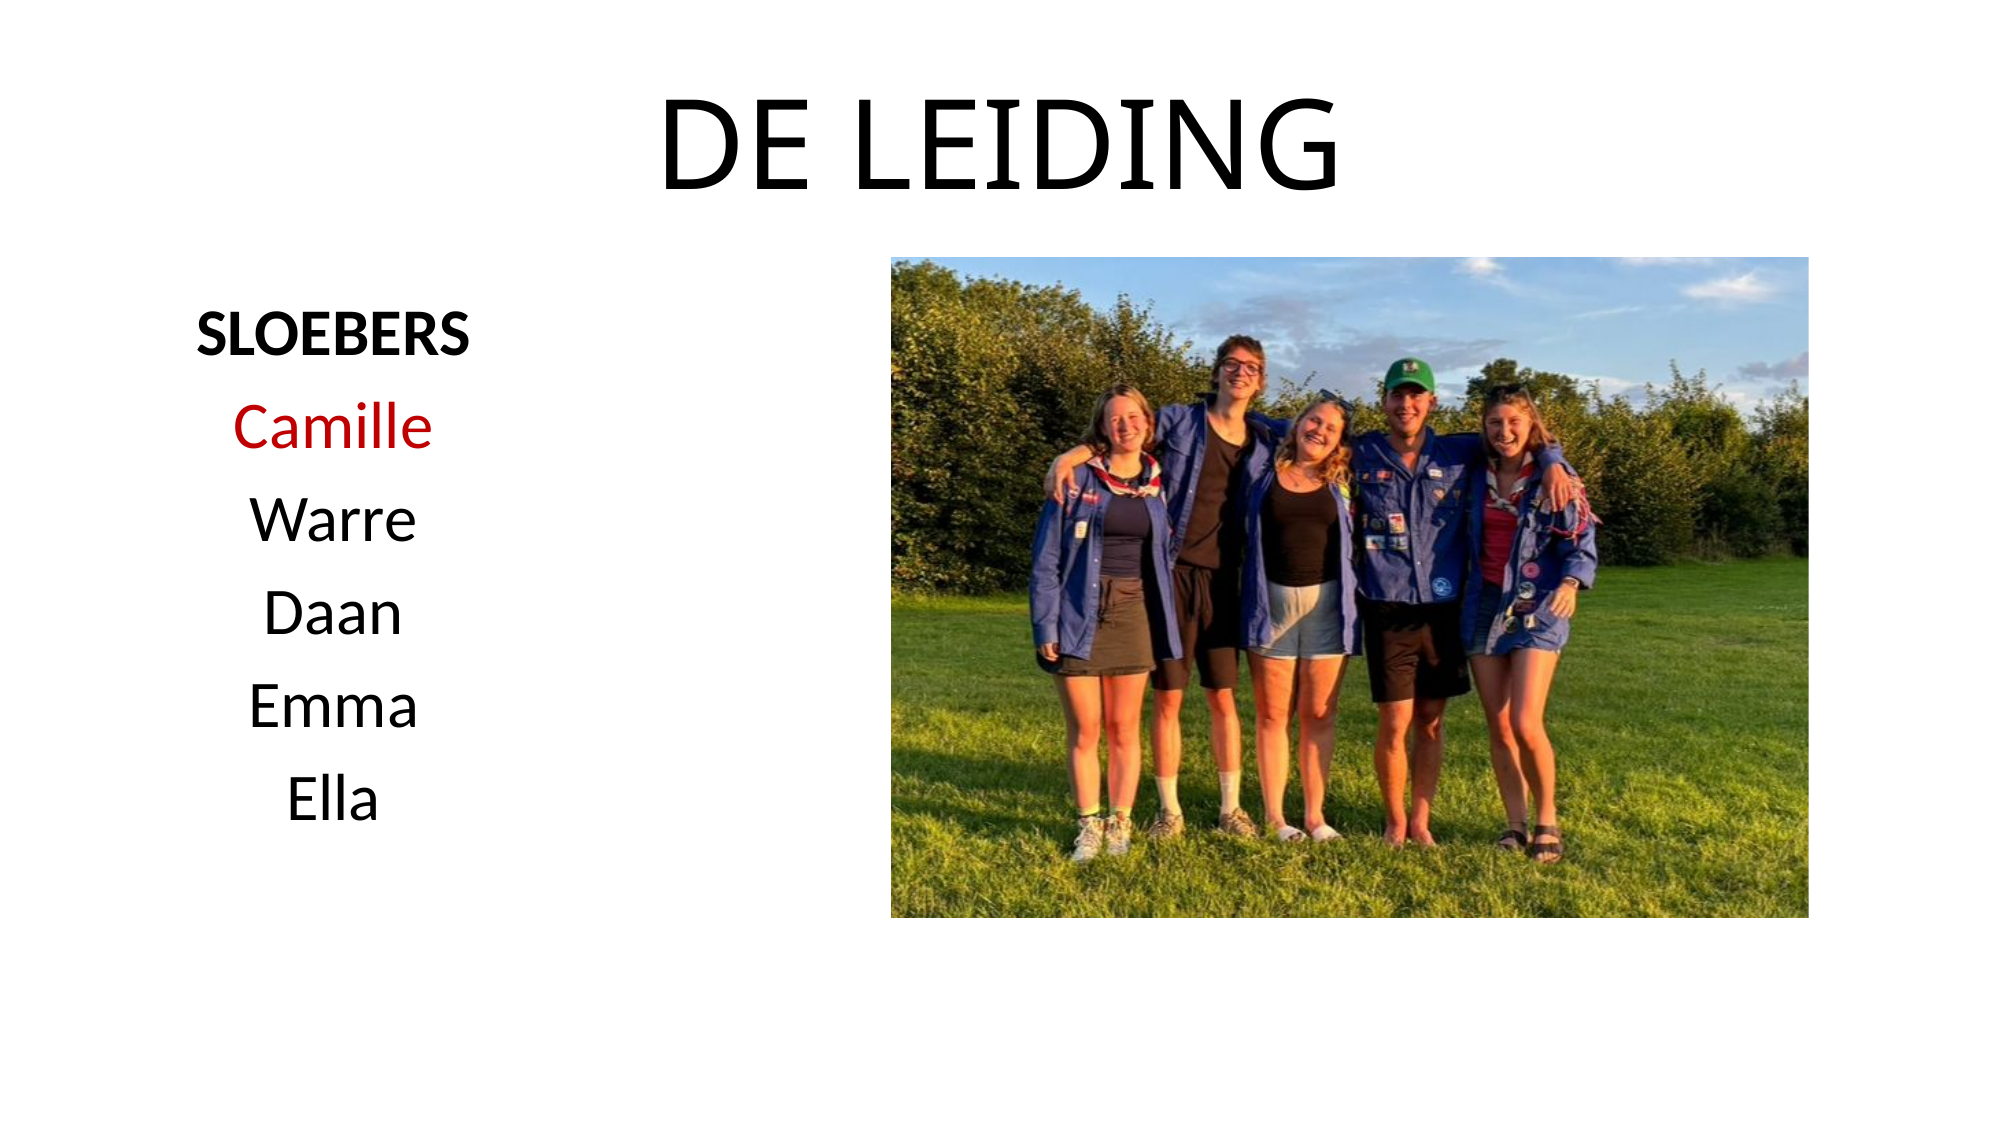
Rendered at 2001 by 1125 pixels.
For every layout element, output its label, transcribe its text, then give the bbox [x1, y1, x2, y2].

title DE LEIDING [137, 40, 1863, 258]
list SLOEBERS Camille Warre Daan Emma Ella [17, 290, 651, 900]
picture [890, 257, 1809, 918]
